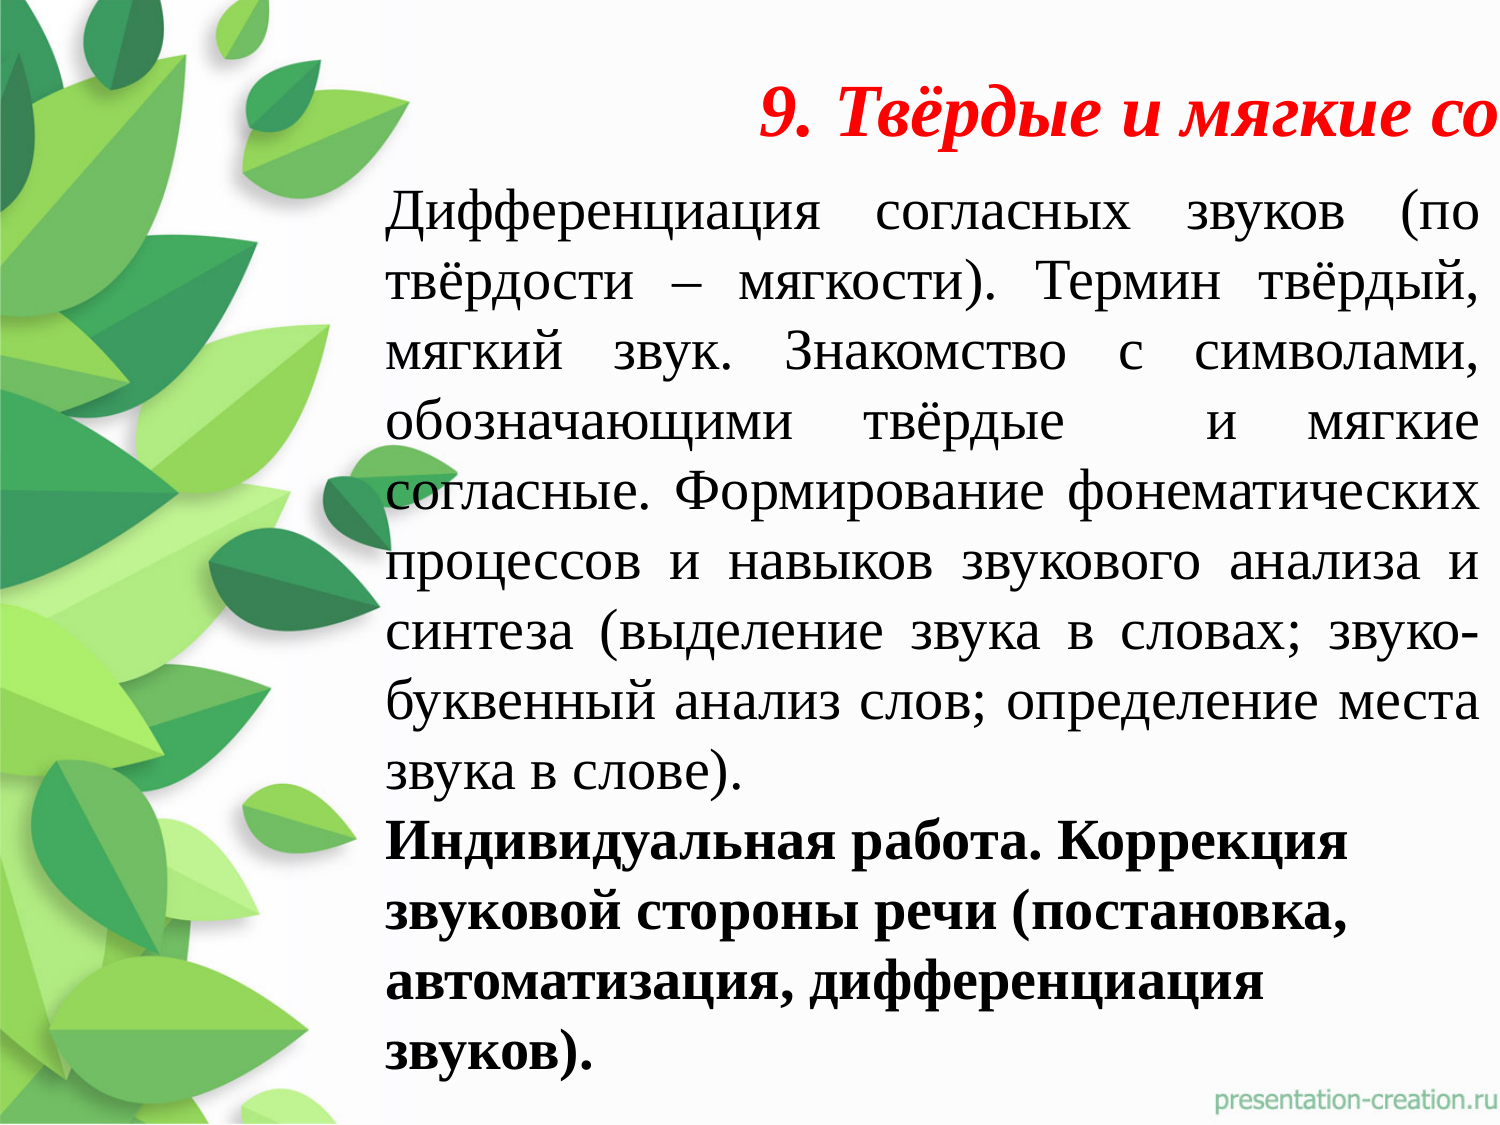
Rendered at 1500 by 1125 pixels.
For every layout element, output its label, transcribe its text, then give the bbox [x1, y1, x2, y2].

text_box 9. Твёрдые и мягкие согласные. [744, 54, 1500, 160]
text_box Дифференциация согласных звуков (по твёрдости – мягкости). Термин твёрдый, мягкий звук. Знакомство с символами, обозначающими твёрдые и мягкие согласные. Формирование фонематических процессов и навыков звукового анализа и синтеза (выделение звука в словах; звуко-буквенный анализ слов; определение места звука в слове). Индивидуальная работа. Коррекция звуковой стороны речи (постановка, автоматизация, дифференциация звуков). [370, 164, 1496, 1089]
picture [0, 0, 1500, 1125]
